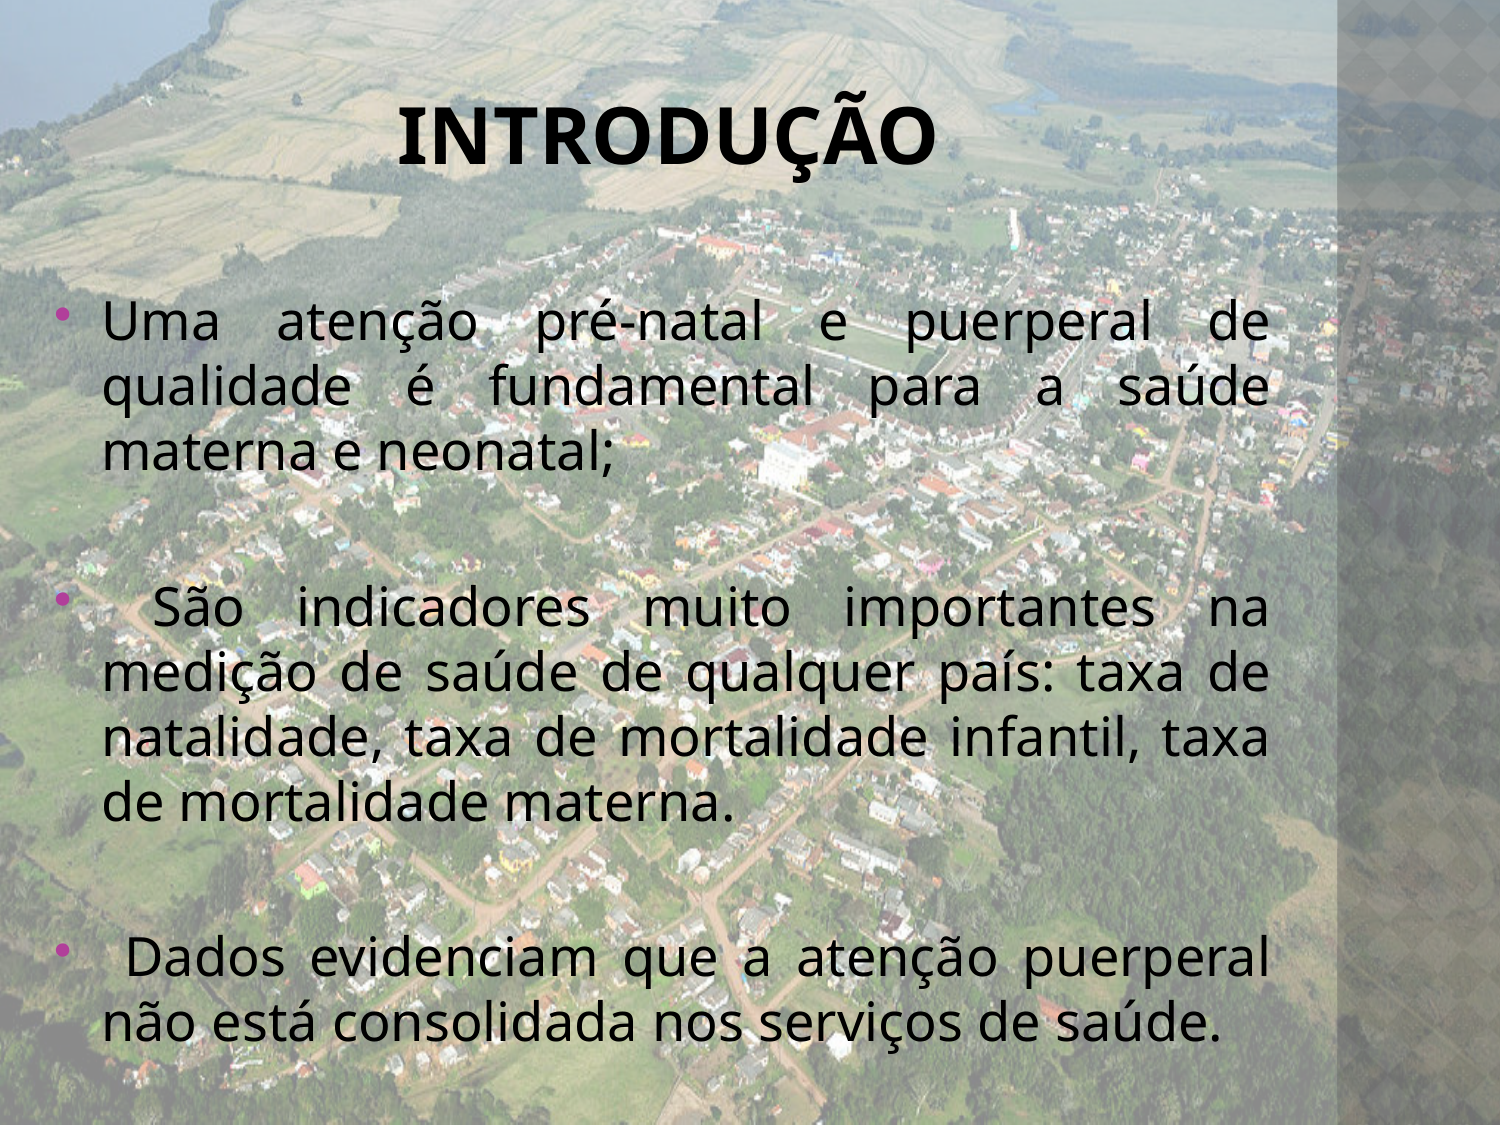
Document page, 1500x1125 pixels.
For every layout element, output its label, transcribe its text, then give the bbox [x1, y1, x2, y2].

list Uma atenção pré-natal e puerperal de qualidade é fundamental para a saúde materna e neonatal; São indicadores muito importantes na medição de saúde de qualquer país: taxa de natalidade, taxa de mortalidade infantil, taxa de mortalidade materna. Dados evidenciam que a atenção puerperal não está consolidada nos serviços de saúde. [41, 278, 1288, 1083]
title introdução [75, 42, 1263, 181]
